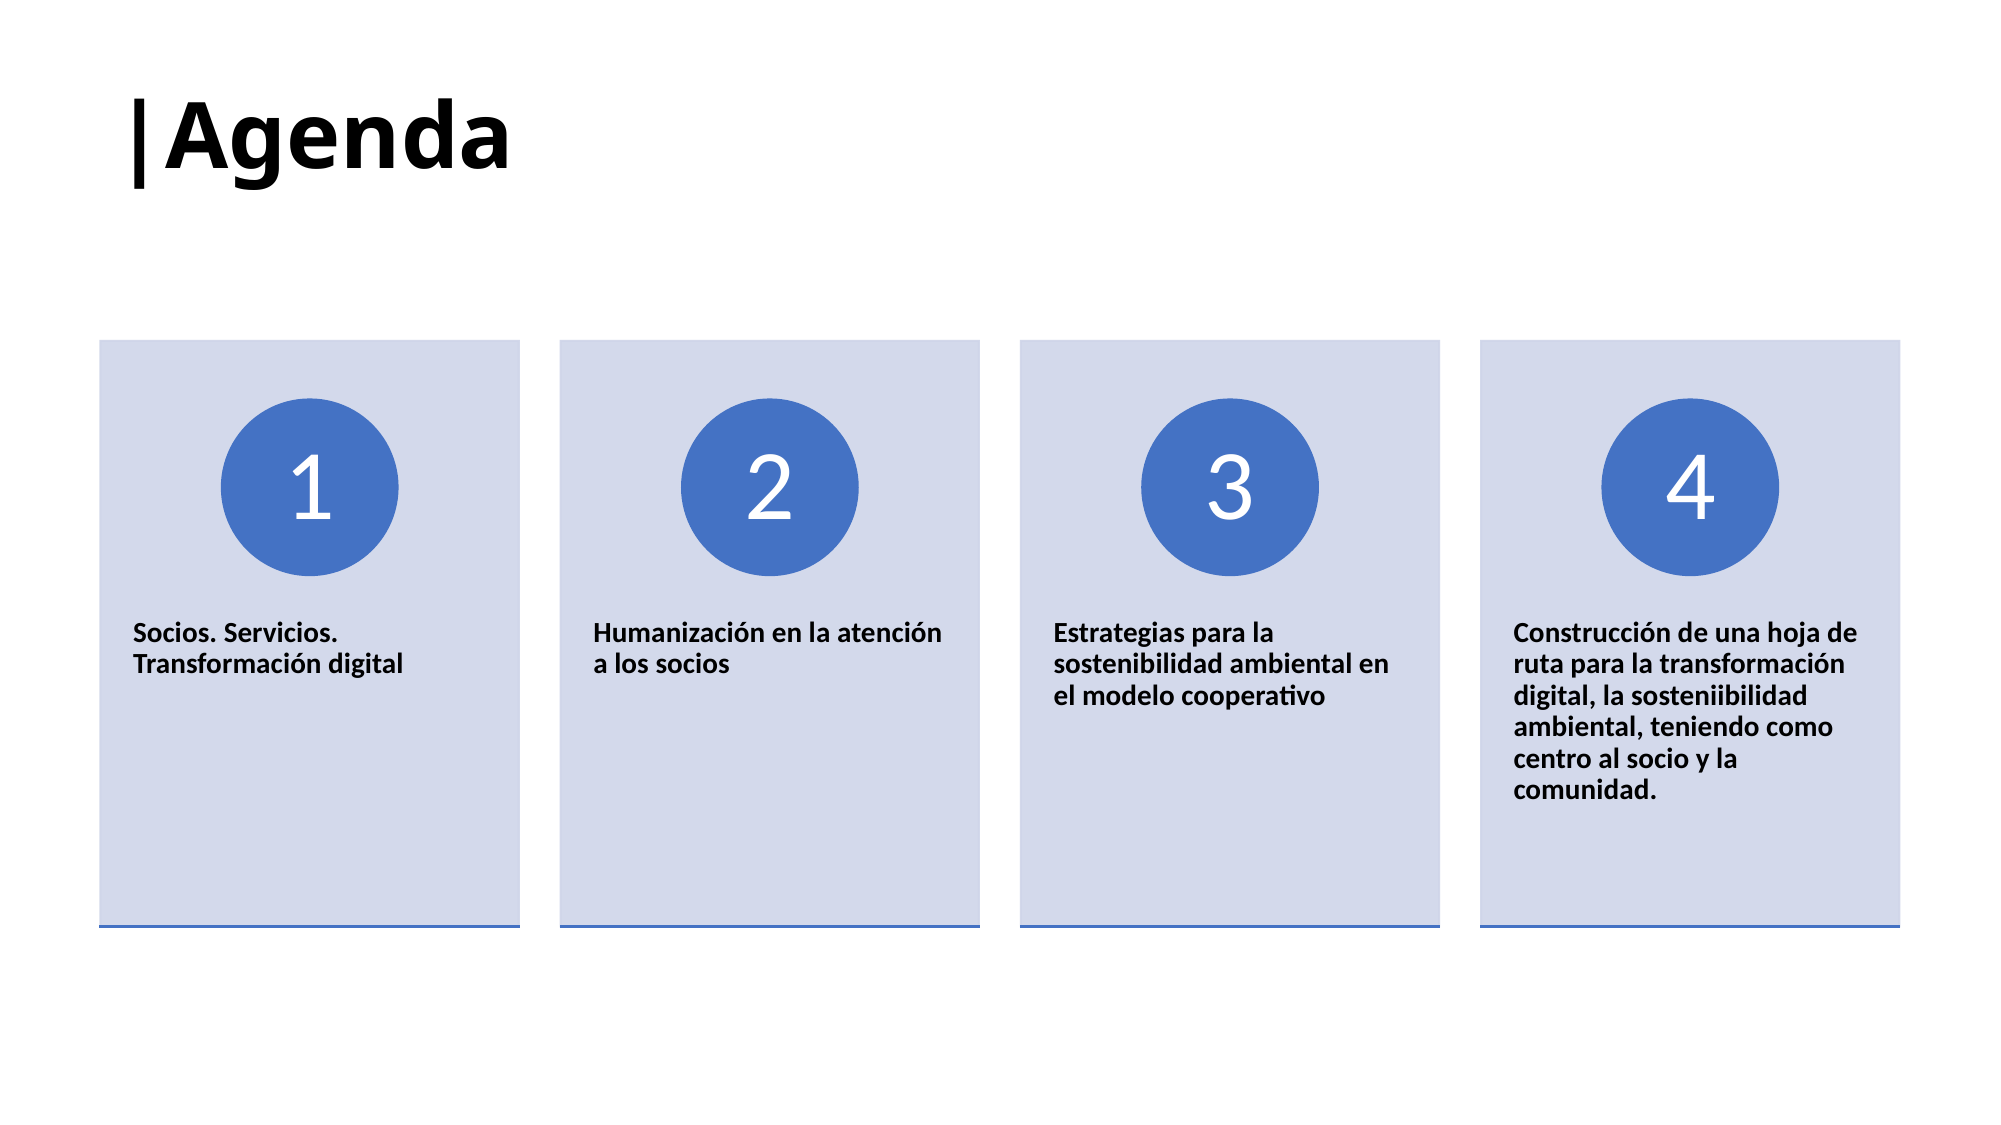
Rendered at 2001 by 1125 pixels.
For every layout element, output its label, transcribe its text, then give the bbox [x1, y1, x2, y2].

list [99, 262, 1900, 1005]
title |Agenda [99, 45, 1900, 233]
